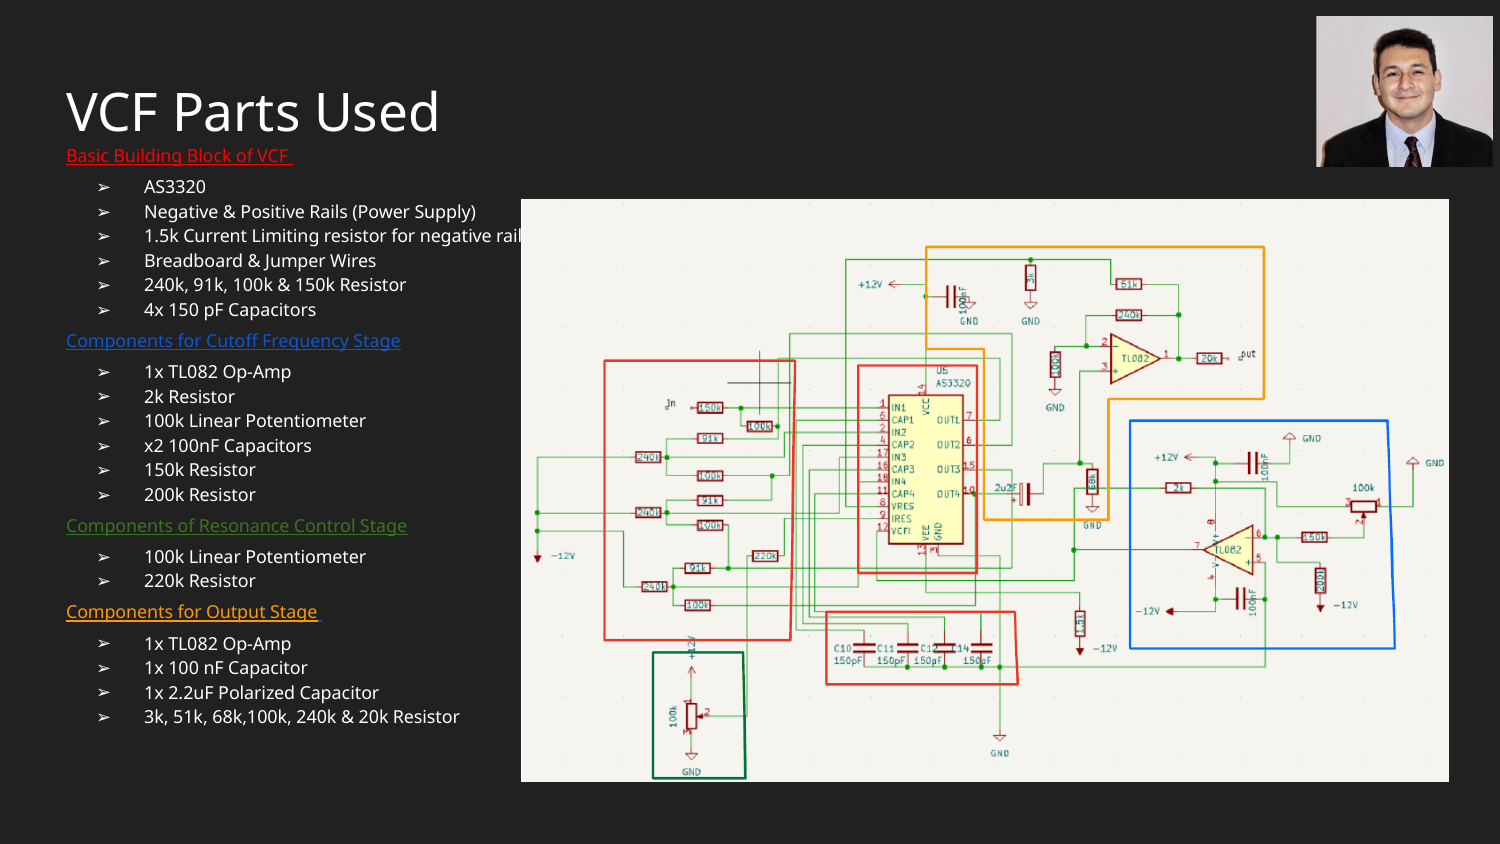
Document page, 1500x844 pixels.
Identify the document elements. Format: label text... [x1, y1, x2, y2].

picture [1316, 16, 1494, 168]
list Basic Building Block of VCF AS3320 Negative & Positive Rails (Power Supply) 1.5k Current Limiting resistor for negative rail Breadboard & Jumper Wires 240k, 91k, 100k & 150k Resistor 4x 150 pF Capacitors Components for Cutoff Frequency Stage 1x TL082 Op-Amp 2k Resistor 100k Linear Potentiometer x2 100nF Capacitors 150k Resistor 200k Resistor Components of Resonance Control Stage 100k Linear Potentiometer 220k Resistor Components for Output Stage 1x TL082 Op-Amp 1x 100 nF Capacitor 1x 2.2uF Polarized Capacitor 3k, 51k, 68k,100k, 240k & 20k Resistor [51, 126, 1449, 750]
title VCF Parts Used [51, 63, 565, 126]
picture [521, 199, 1450, 782]
